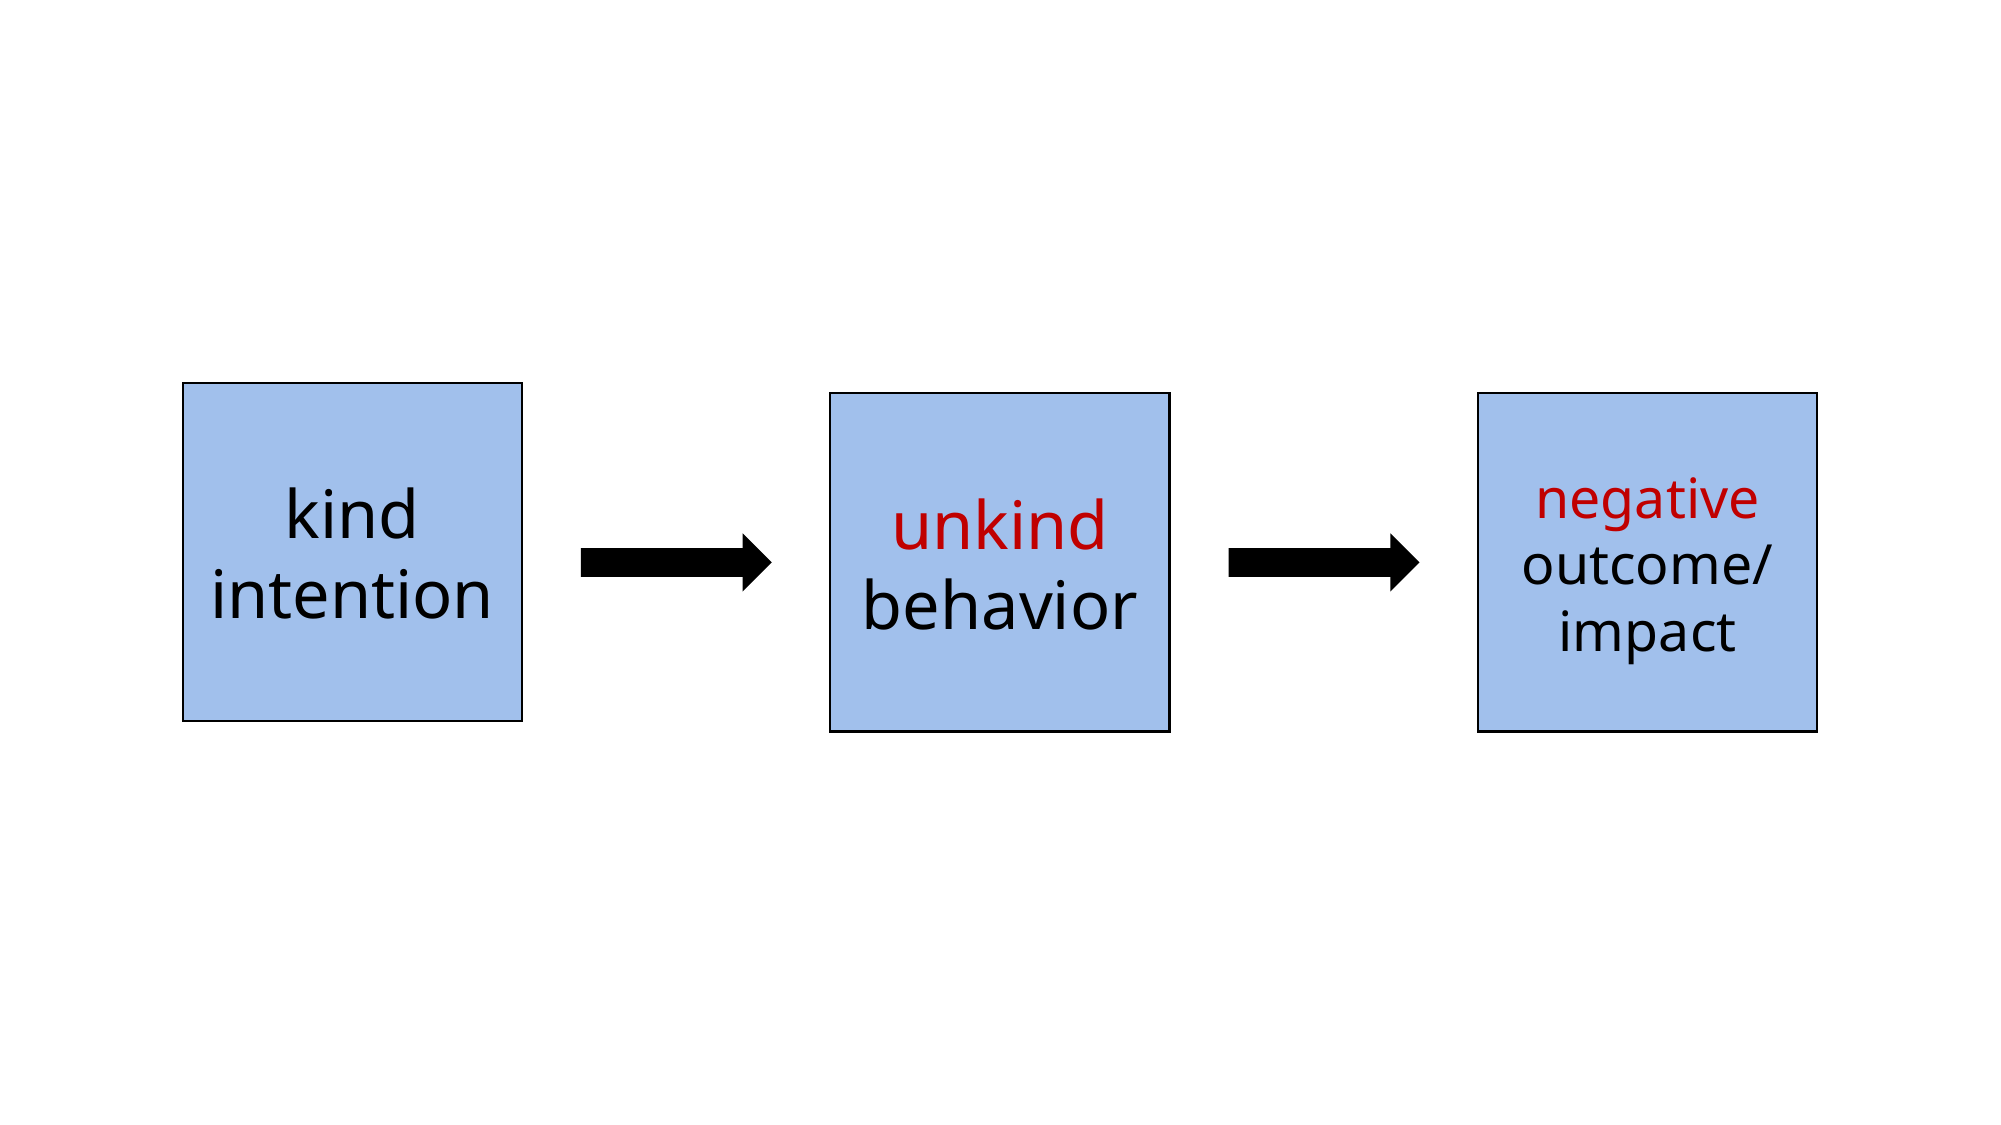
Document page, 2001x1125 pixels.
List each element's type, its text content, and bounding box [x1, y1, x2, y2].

text_box unkind behavior [829, 392, 1171, 733]
text_box [1228, 533, 1420, 592]
text_box negative outcome/ impact [1477, 392, 1818, 733]
text_box kind intention [182, 382, 523, 722]
text_box [580, 533, 772, 592]
